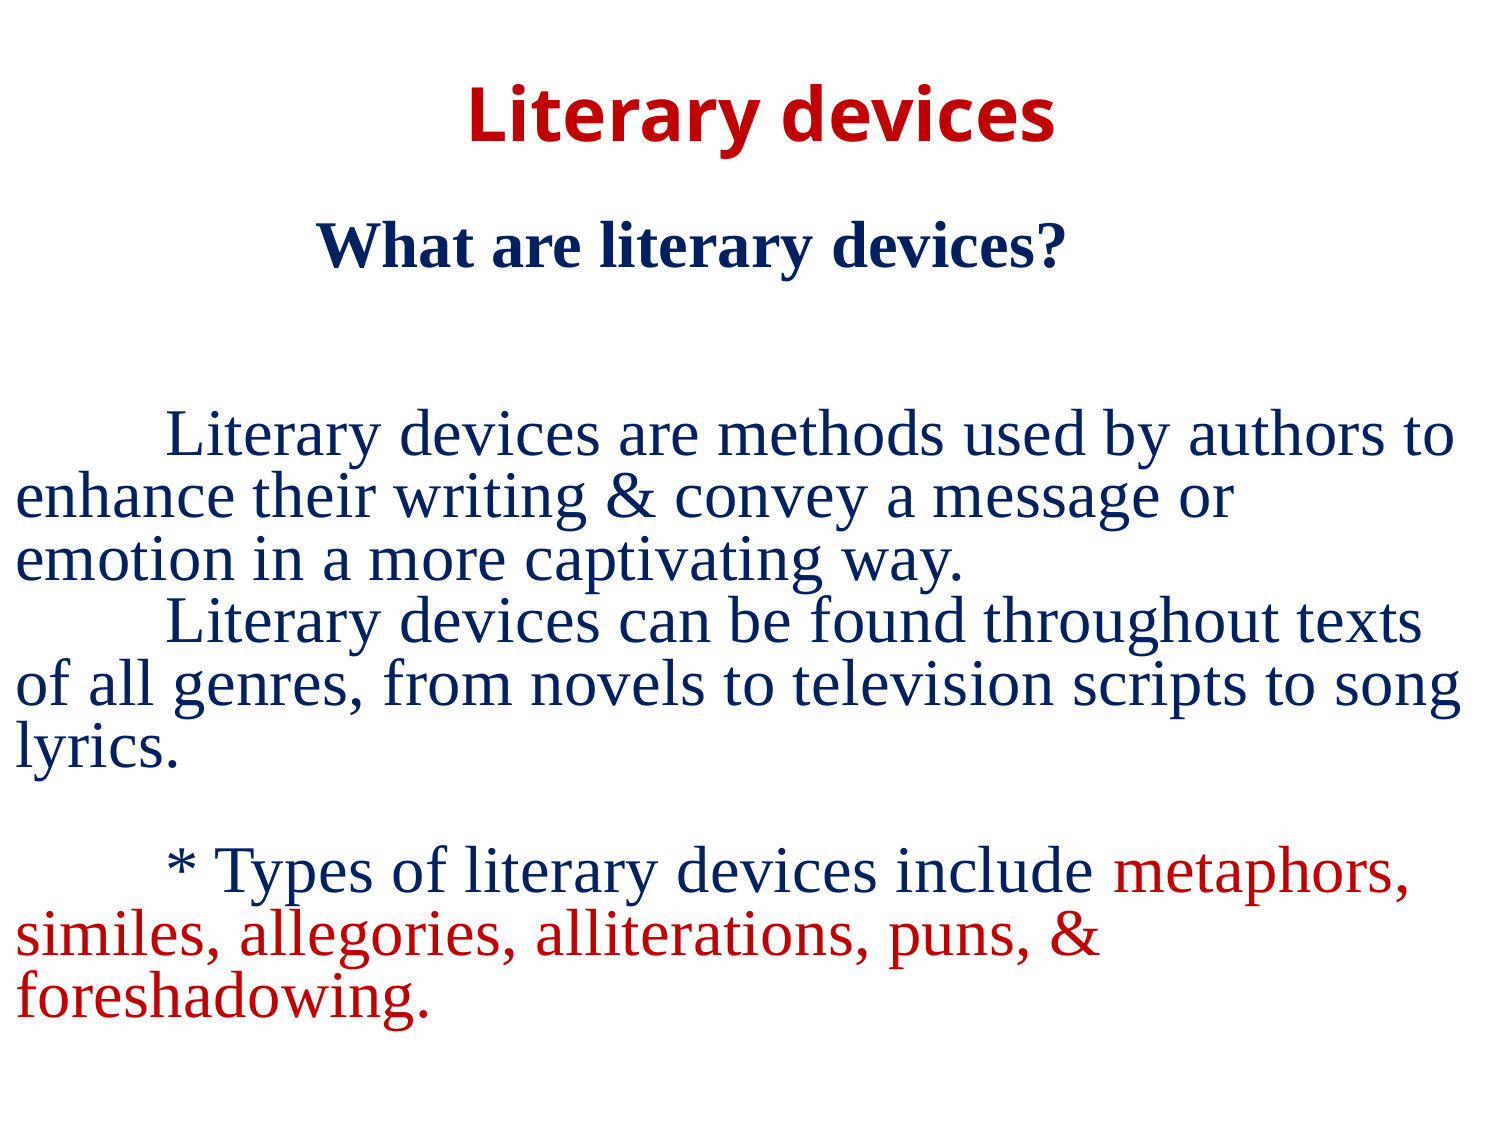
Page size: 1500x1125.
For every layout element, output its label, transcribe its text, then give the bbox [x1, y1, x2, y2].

title Literary devices What are literary devices? Literary devices are methods used by authors to enhance their writing & convey a message or emotion in a more captivating way. Literary devices can be found throughout texts of all genres, from novels to television scripts to song lyrics. * Types of literary devices include metaphors, similes, allegories, alliterations, puns, & foreshadowing. [0, 12, 1488, 1113]
